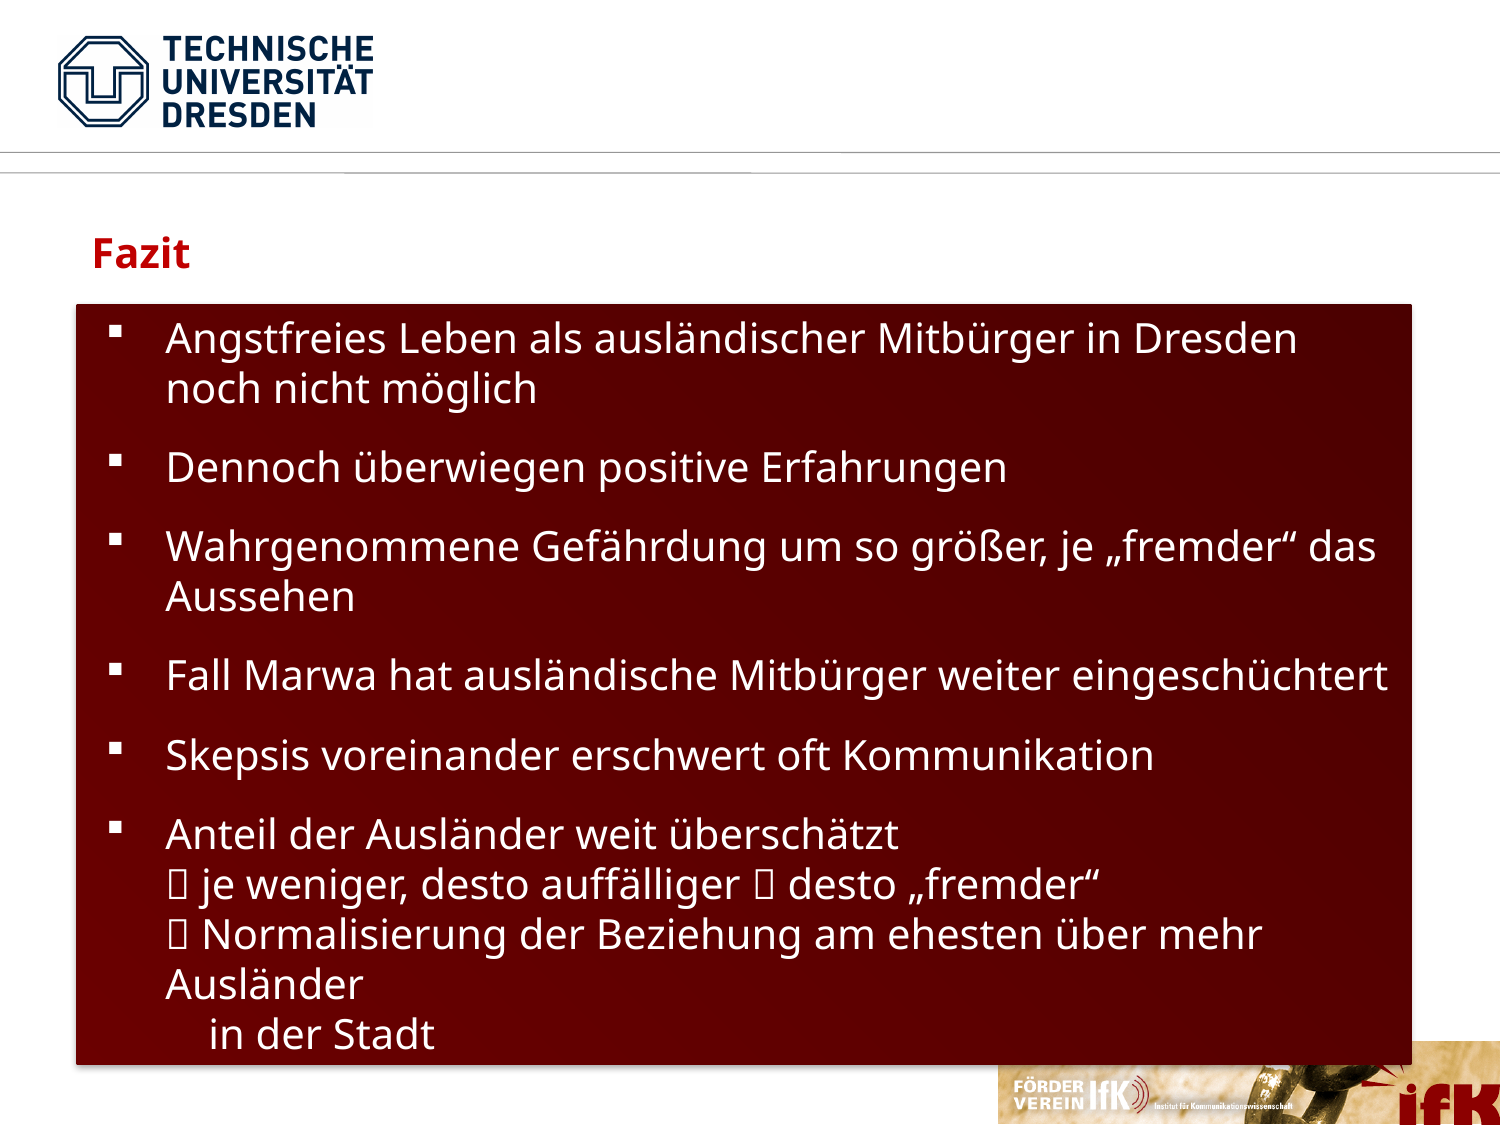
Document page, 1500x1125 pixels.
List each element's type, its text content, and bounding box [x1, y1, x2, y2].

picture [1493, 1093, 1500, 1114]
text_box Fazit [76, 219, 1427, 285]
picture [57, 35, 373, 128]
picture [998, 1041, 1500, 1124]
text_box Angstfreies Leben als ausländischer Mitbürger in Dresden noch nicht möglich Dennoch überwiegen positive Erfahrungen Wahrgenommene Gefährdung um so größer, je „fremder“ das Aussehen Fall Marwa hat ausländische Mitbürger weiter eingeschüchtert Skepsis voreinander erschwert oft Kommunikation Anteil der Ausländer weit überschätzt  je weniger, desto auffälliger  desto „fremder“  Normalisierung der Beziehung am ehesten über mehr Ausländer in der Stadt [76, 304, 1412, 1066]
picture [1473, 1111, 1481, 1124]
